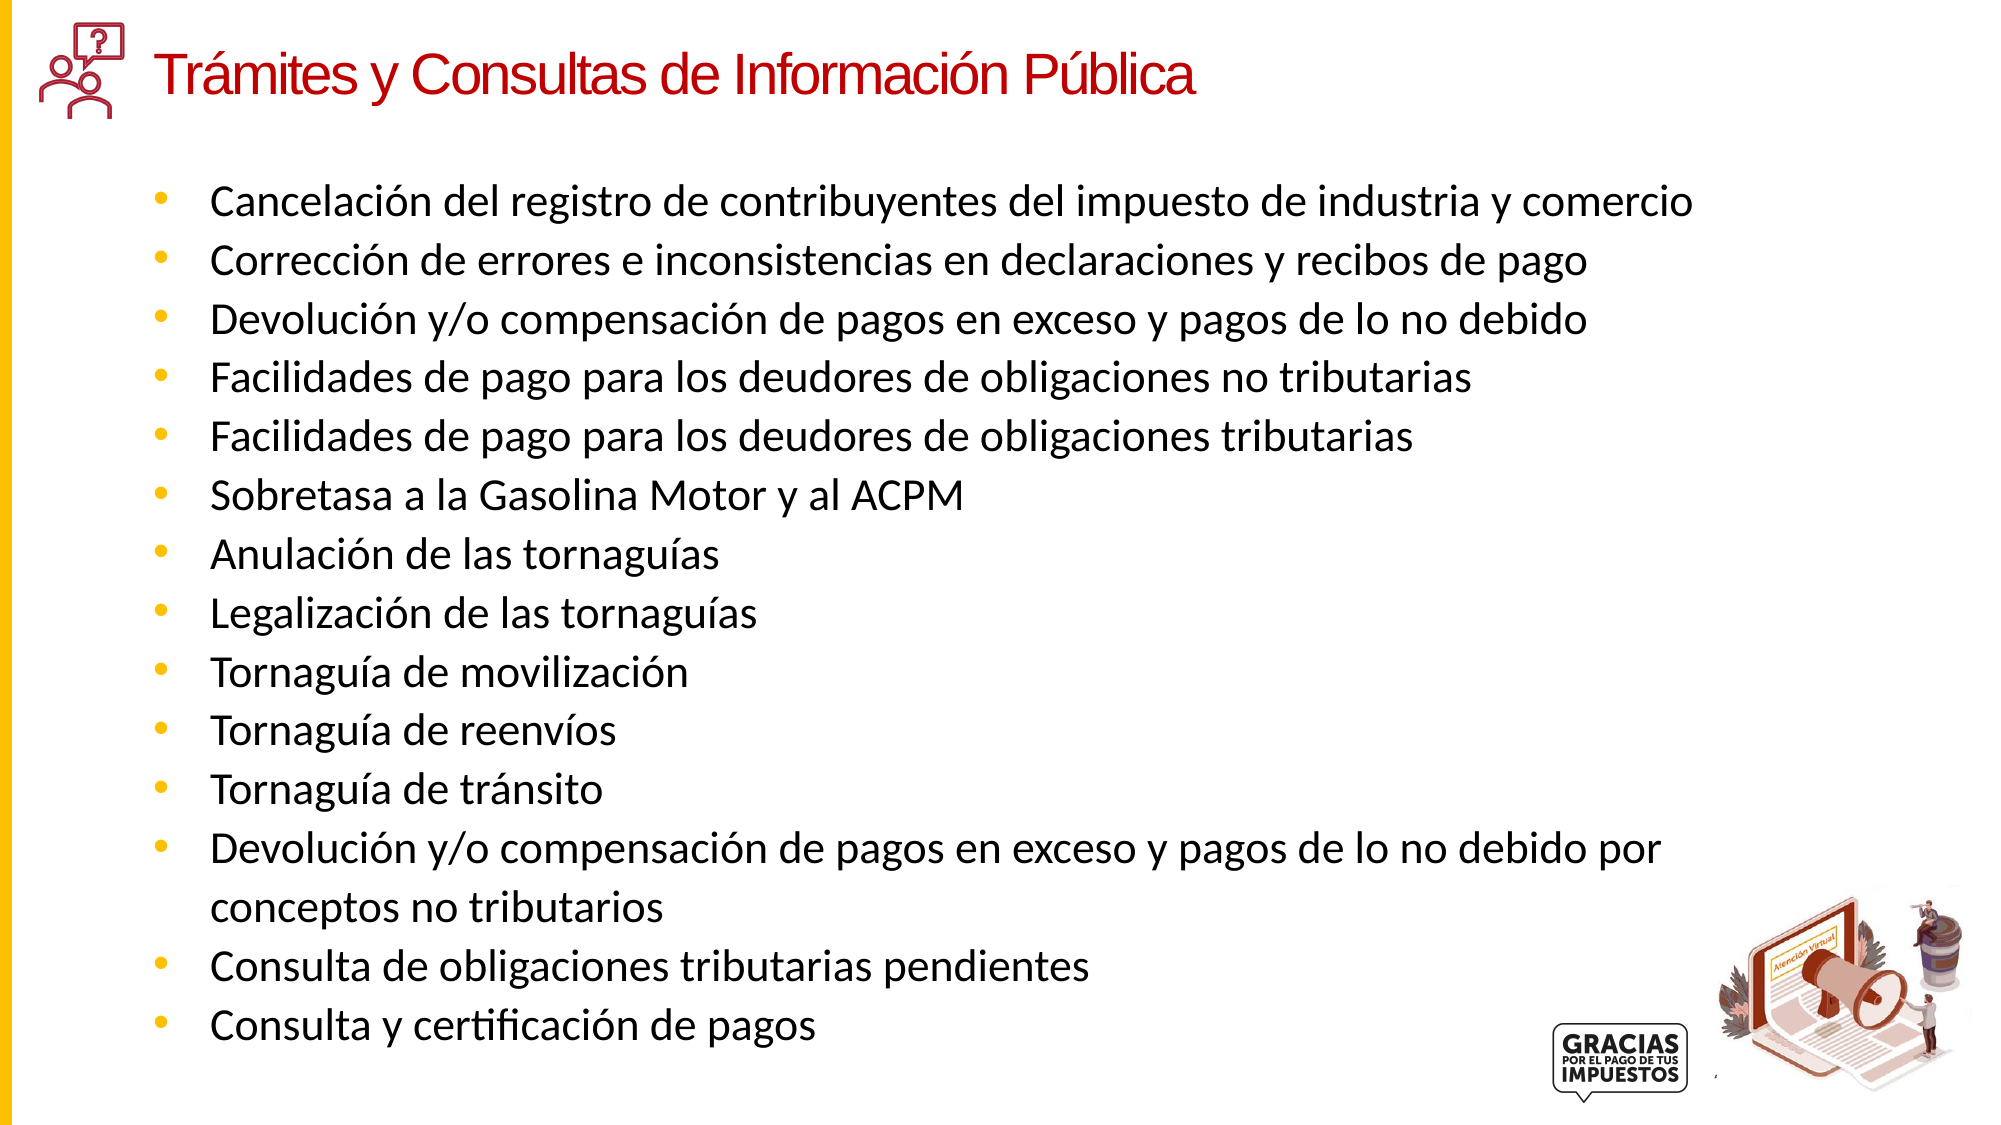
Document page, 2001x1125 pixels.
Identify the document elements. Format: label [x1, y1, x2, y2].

text_box [138, 28, 1589, 114]
text_box [138, 159, 1845, 1057]
picture [1552, 885, 1972, 1103]
picture [26, 14, 138, 127]
